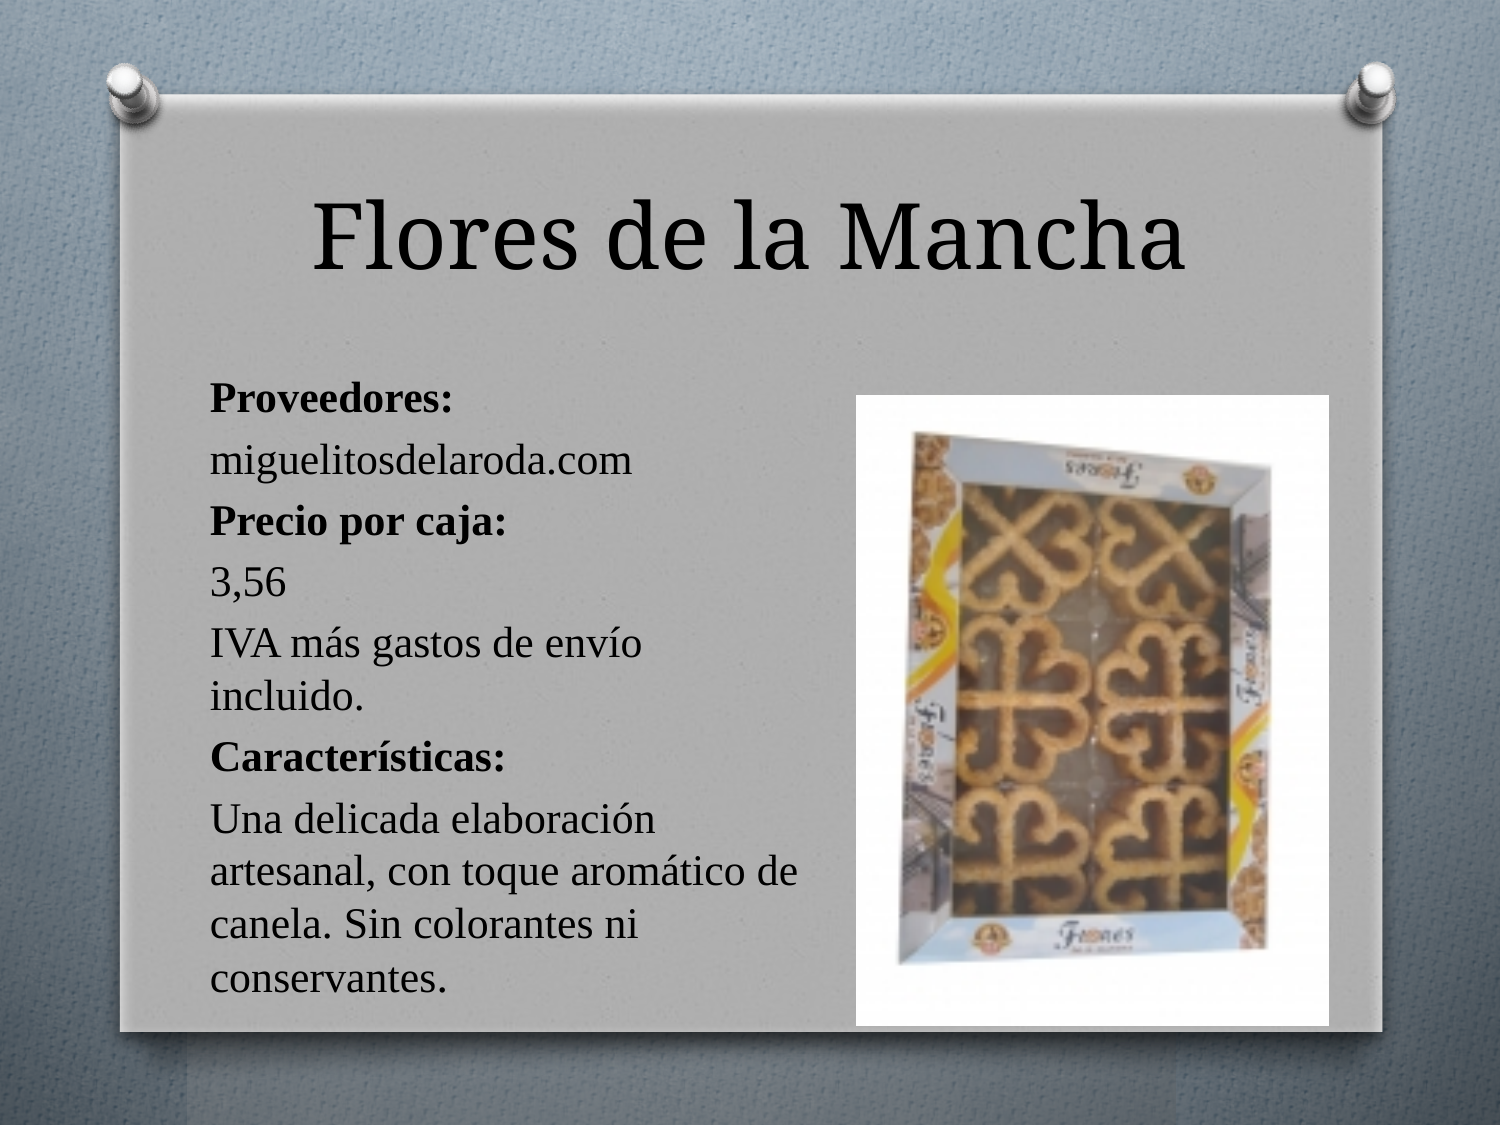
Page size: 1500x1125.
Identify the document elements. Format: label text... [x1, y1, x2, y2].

title Flores de la Mancha [179, 134, 1323, 332]
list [856, 394, 1330, 1026]
list Proveedores: miguelitosdelaroda.com Precio por caja: 3,56 IVA más gastos de envío incluido. Características: Una delicada elaboración artesanal, con toque aromático de canela. Sin colorantes ni conservantes. [194, 361, 819, 998]
picture [1317, 35, 1439, 156]
picture [75, 29, 198, 153]
